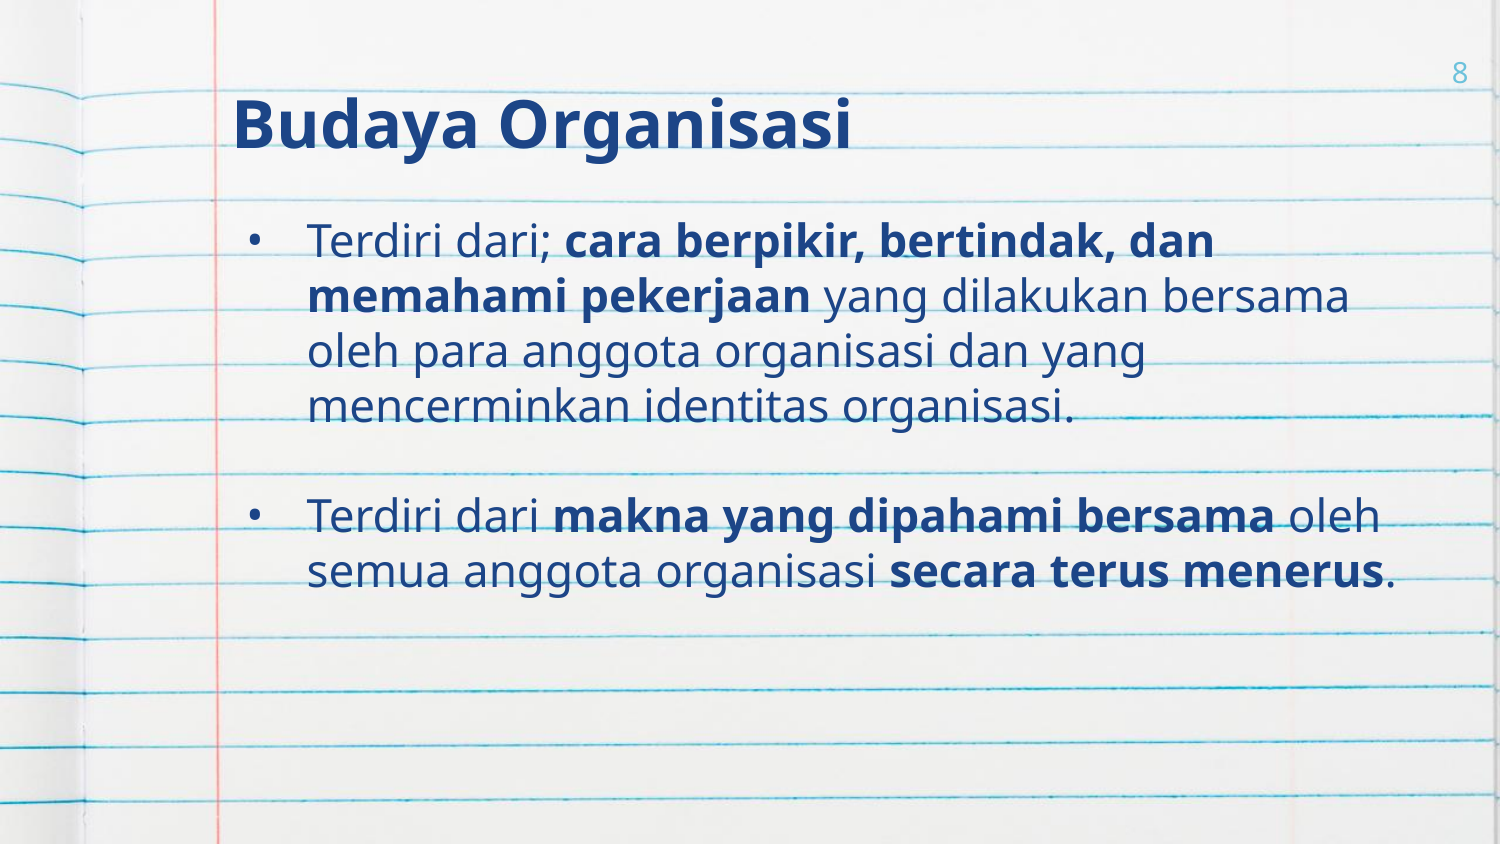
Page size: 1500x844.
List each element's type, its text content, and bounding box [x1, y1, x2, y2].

list Terdiri dari; cara berpikir, bertindak, dan memahami pekerjaan yang dilakukan bersama oleh para anggota organisasi dan yang mencerminkan identitas organisasi. Terdiri dari makna yang dipahami bersama oleh semua anggota organisasi secara terus menerus. [231, 211, 1425, 748]
slide_number 8 [1378, 41, 1469, 107]
picture [0, 0, 1500, 844]
title Budaya Organisasi [231, 21, 1425, 162]
